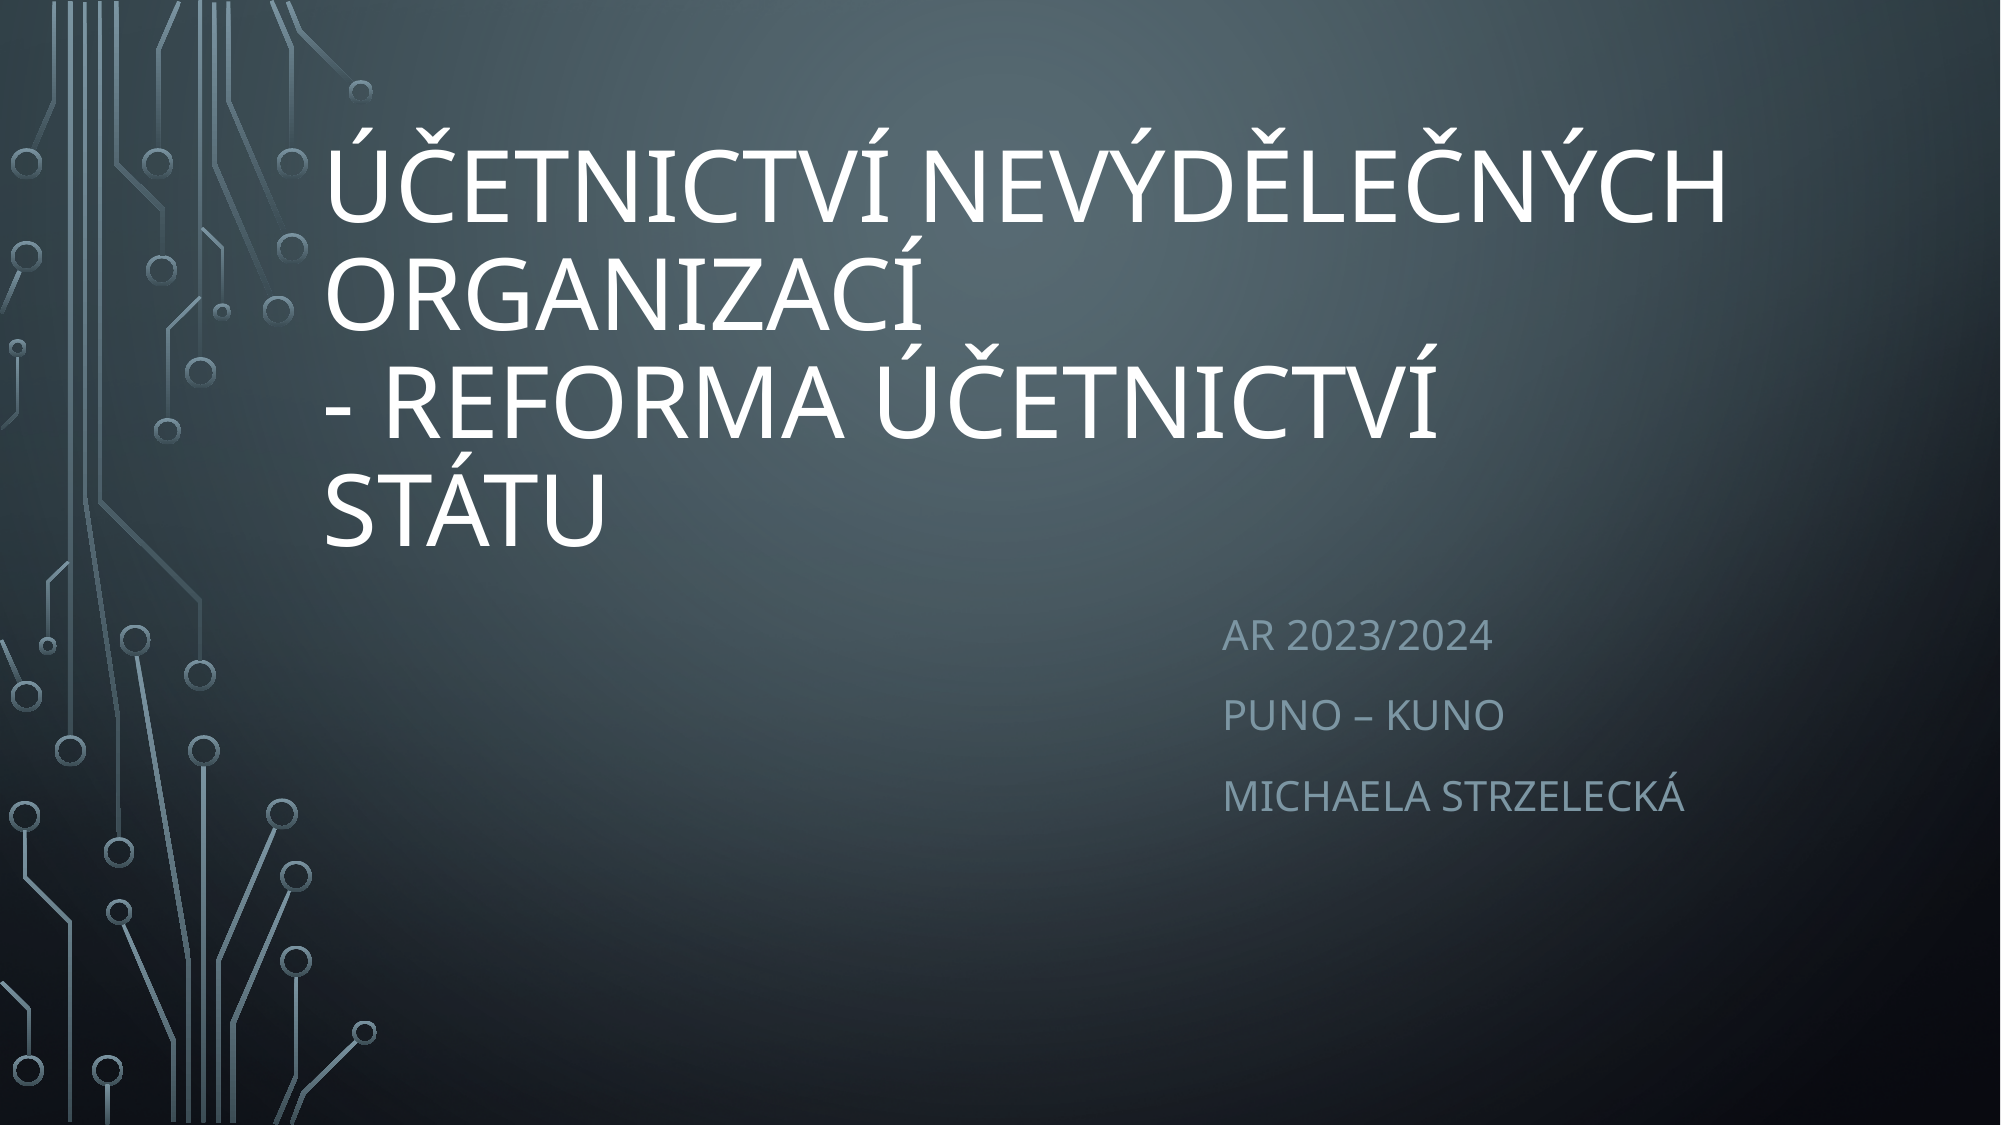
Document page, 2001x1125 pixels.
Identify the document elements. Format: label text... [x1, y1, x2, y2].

title Účetnictví nevýdělečných organizací - reforma Účetnictví státu [307, 184, 1750, 576]
subtitle AR 2023/2024 PUNO – KUNO Michaela strzelecká [307, 590, 1750, 863]
